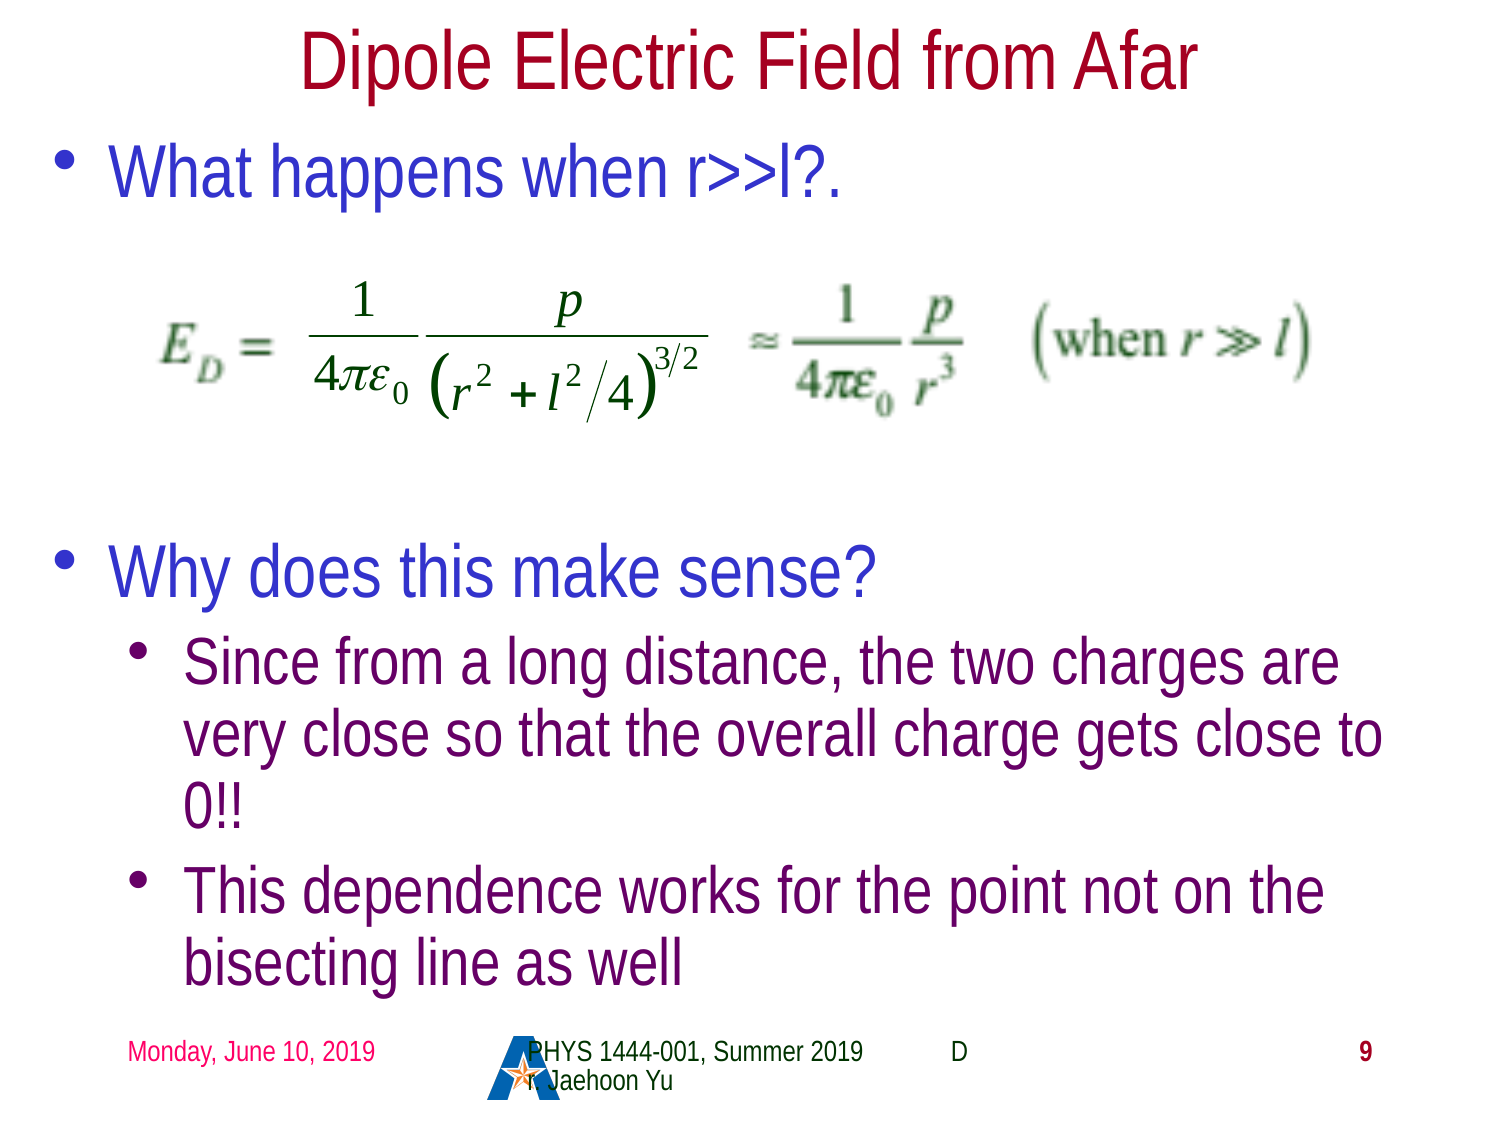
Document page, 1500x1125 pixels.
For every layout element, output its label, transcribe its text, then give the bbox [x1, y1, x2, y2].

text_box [299, 263, 721, 451]
picture [487, 1036, 512, 1100]
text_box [742, 263, 1313, 427]
text_box Why does this make sense? Since from a long distance, the two charges are very close so that the overall charge gets close to 0!! This dependence works for the point not on the bisecting line as well [37, 524, 1475, 963]
footer PHYS 1444-001, Summer 2019 Dr. Jaehoon Yu [512, 1024, 988, 1101]
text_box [150, 301, 280, 389]
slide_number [112, 1024, 426, 1101]
title Dipole Electric Field from Afar [0, 12, 1500, 101]
list What happens when r>>l?. [37, 124, 1176, 463]
slide_number 9 [1074, 1024, 1388, 1101]
